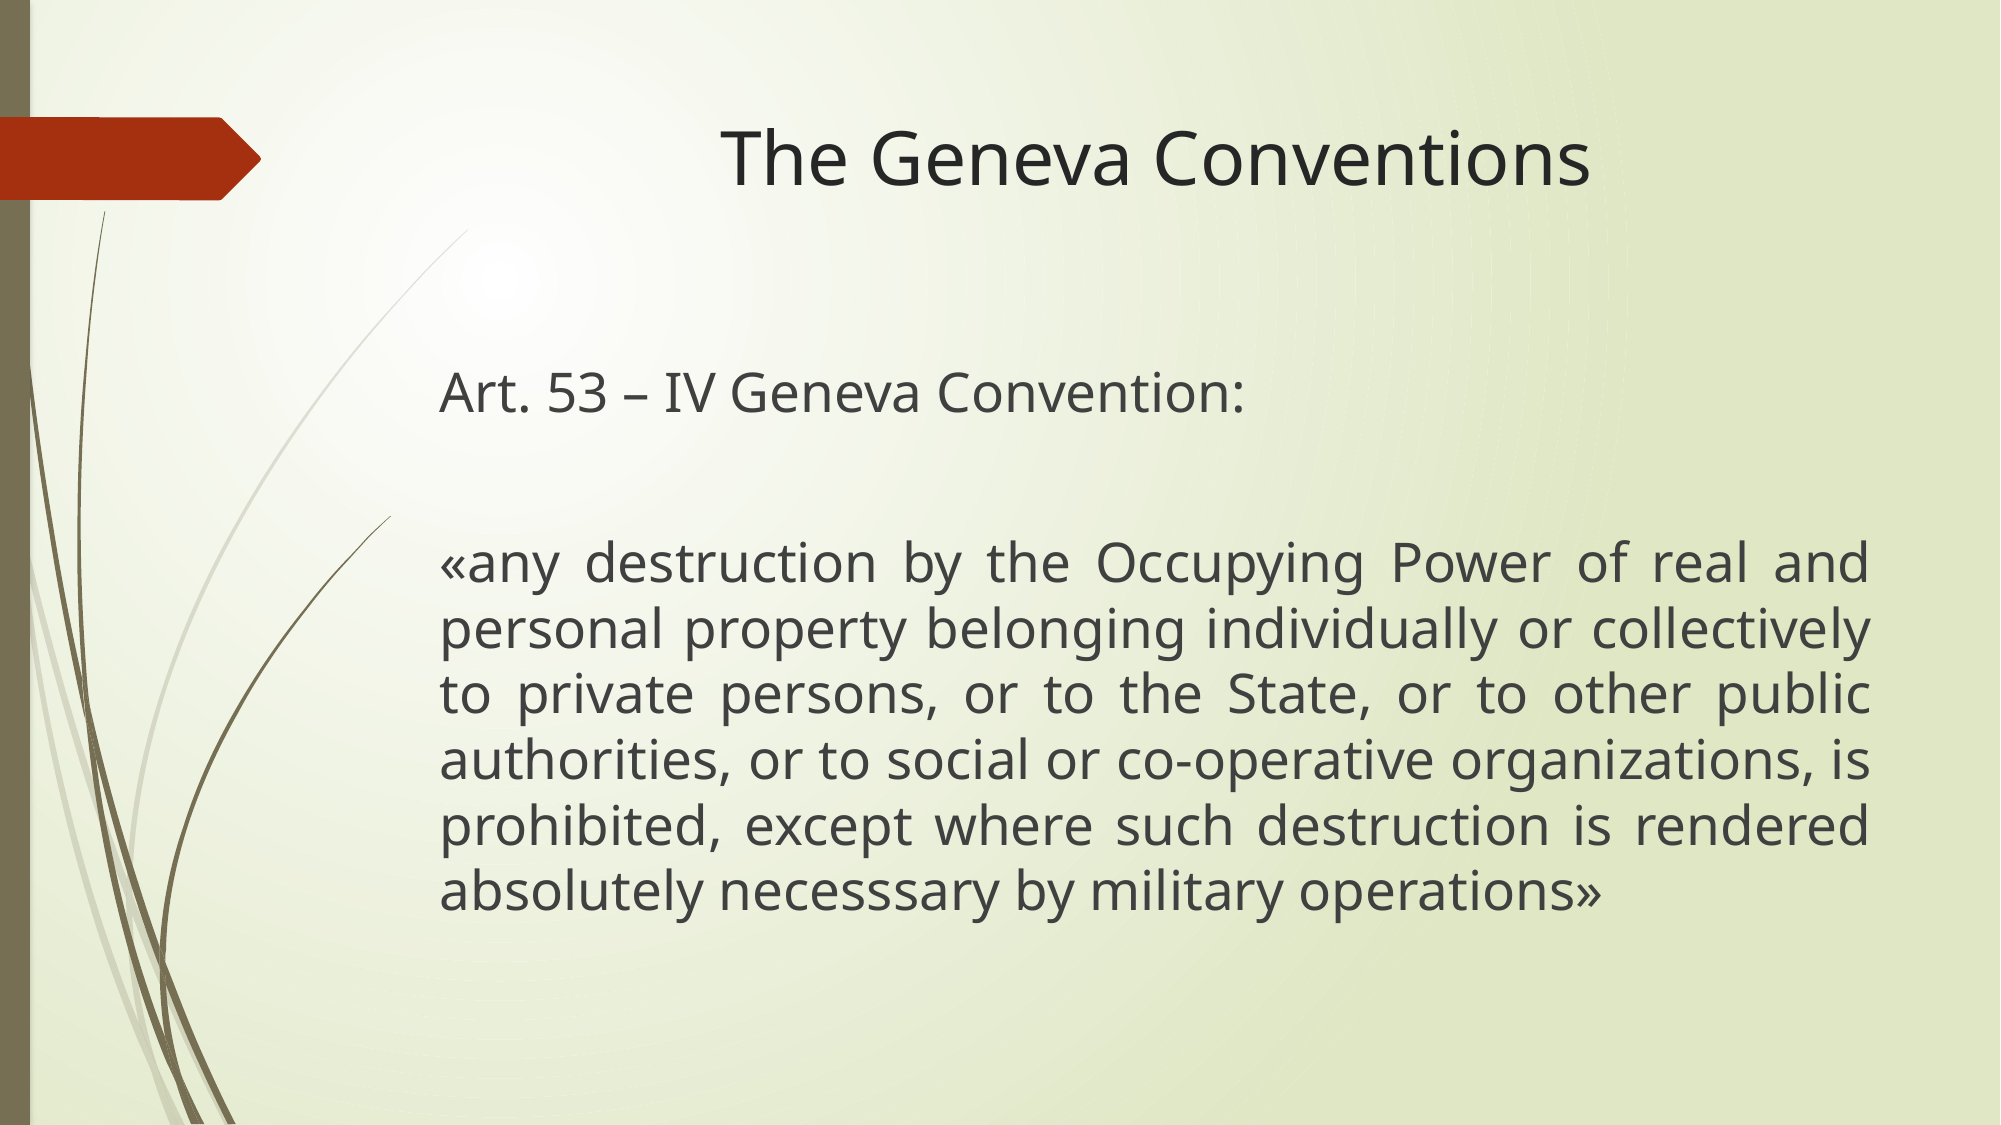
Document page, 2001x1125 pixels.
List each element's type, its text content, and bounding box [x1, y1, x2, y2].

title The Geneva Conventions [425, 102, 1888, 313]
list Art. 53 – IV Geneva Convention: «any destruction by the Occupying Power of real and personal property belonging individually or collectively to private persons, or to the State, or to other public authorities, or to social or co-operative organizations, is prohibited, except where such destruction is rendered absolutely necesssary by military operations» [424, 350, 1888, 970]
